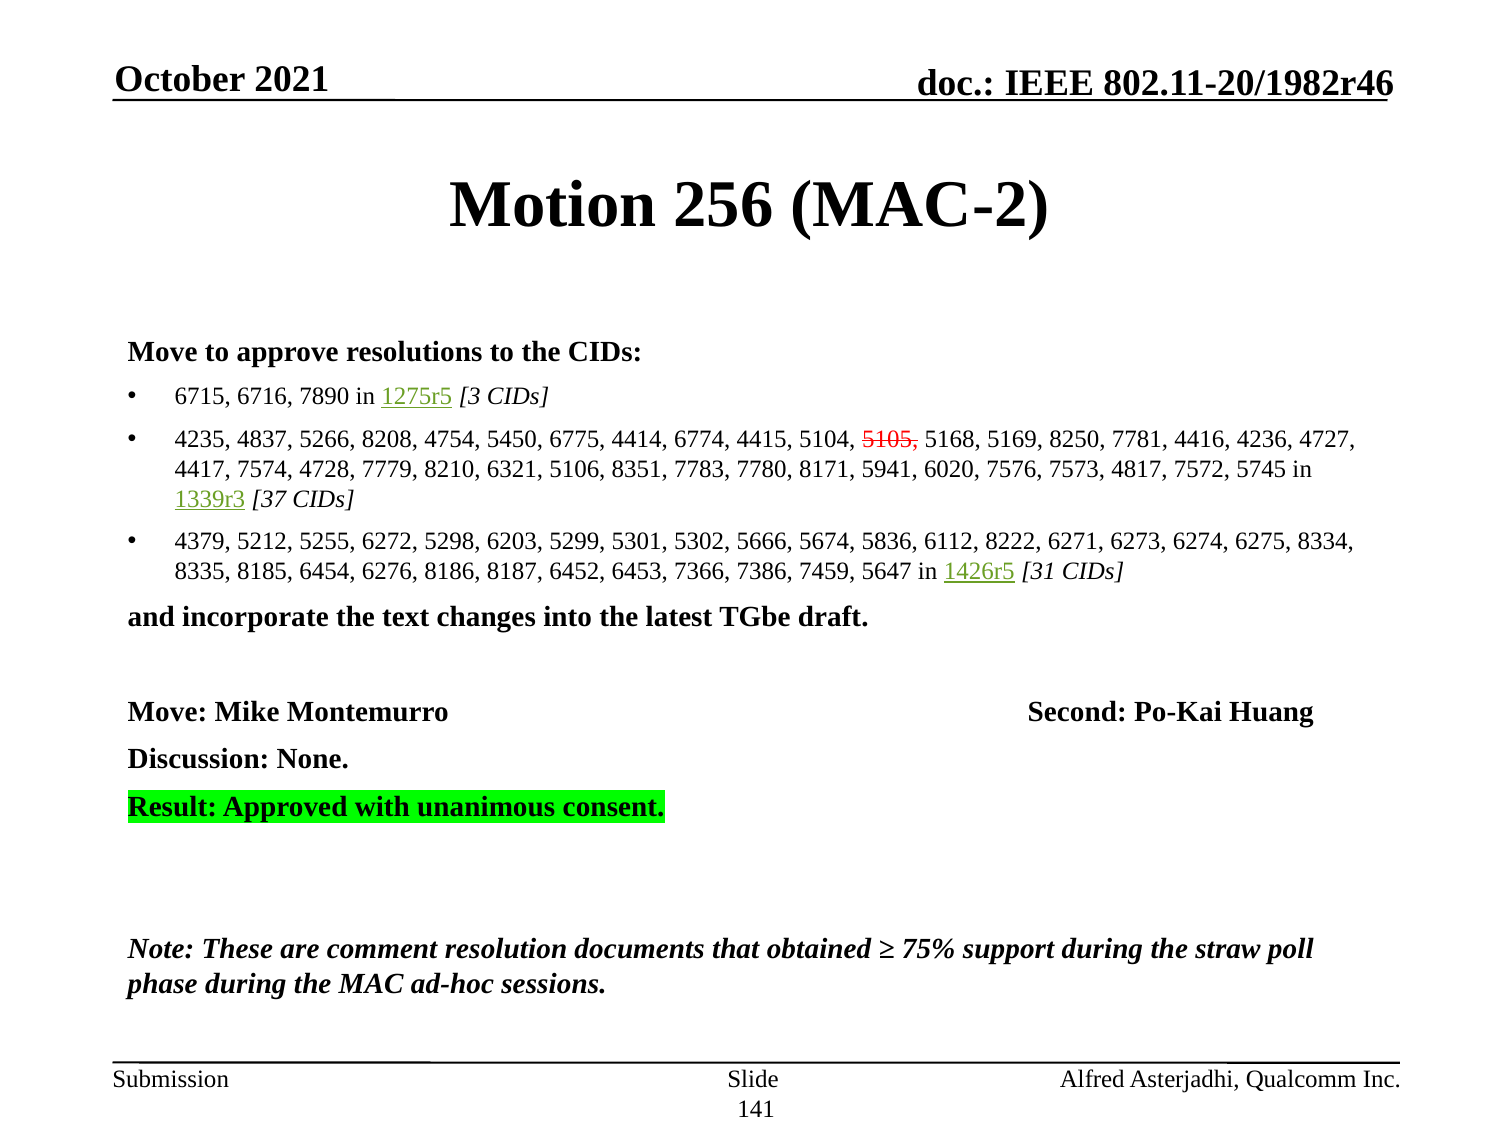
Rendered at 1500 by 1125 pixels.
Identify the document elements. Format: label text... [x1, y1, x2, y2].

title Motion 256 (MAC-2) [112, 112, 1388, 288]
list Move to approve resolutions to the CIDs: 6715, 6716, 7890 in 1275r5 [3 CIDs] 4235, 4837, 5266, 8208, 4754, 5450, 6775, 4414, 6774, 4415, 5104, 5105, 5168, 5169, 8250, 7781, 4416, 4236, 4727, 4417, 7574, 4728, 7779, 8210, 6321, 5106, 8351, 7783, 7780, 8171, 5941, 6020, 7576, 7573, 4817, 7572, 5745 in 1339r3 [37 CIDs] 4379, 5212, 5255, 6272, 5298, 6203, 5299, 5301, 5302, 5666, 5674, 5836, 6112, 8222, 6271, 6273, 6274, 6275, 8334, 8335, 8185, 6454, 6276, 8186, 8187, 6452, 6453, 7366, 7386, 7459, 5647 in 1426r5 [31 CIDs] and incorporate the text changes into the latest TGbe draft. Move: Mike Montemurro Second: Po-Kai Huang Discussion: None. Result: Approved with unanimous consent. Note: These are comment resolution documents that obtained ≥ 75% support during the straw poll phase during the MAC ad-hoc sessions. [112, 324, 1388, 1063]
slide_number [114, 54, 423, 100]
slide_number Slide 141 [712, 1061, 800, 1123]
footer Alfred Asterjadhi, Qualcomm Inc. [878, 1061, 1402, 1093]
